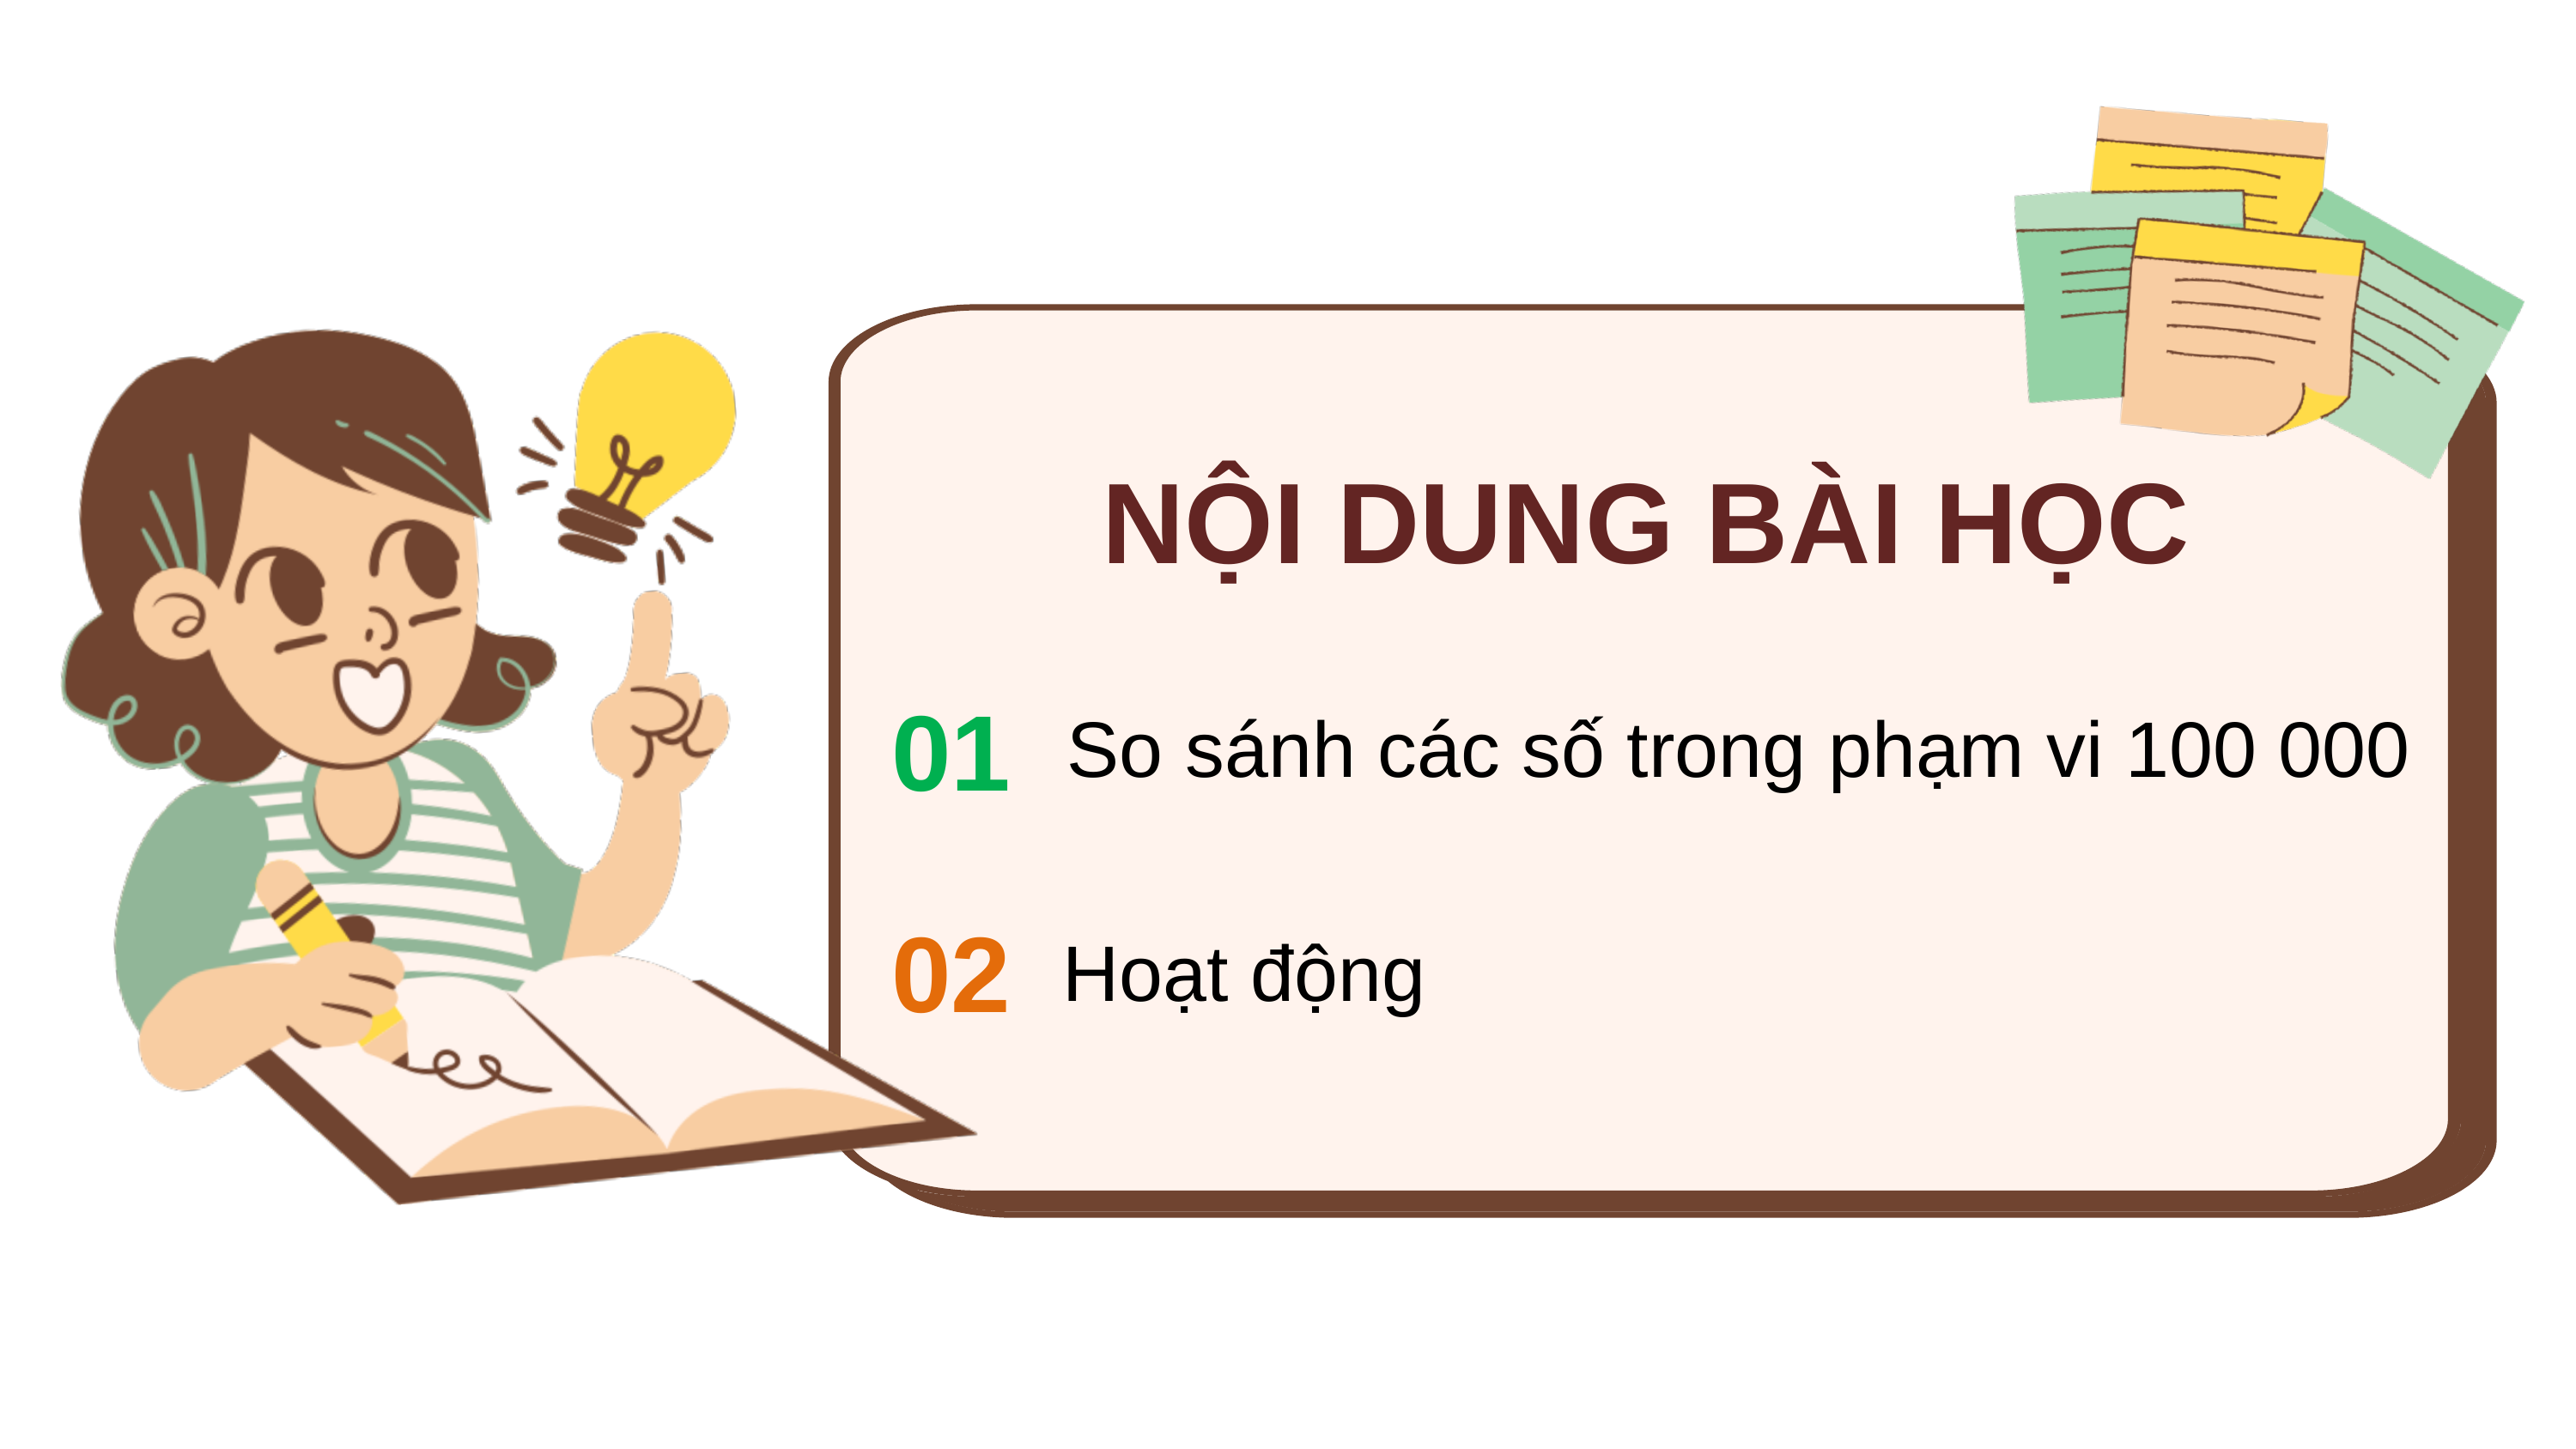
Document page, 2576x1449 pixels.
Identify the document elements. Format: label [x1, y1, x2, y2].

picture [33, 278, 945, 1229]
text_box [828, 304, 2497, 1218]
picture [2002, 94, 2540, 486]
